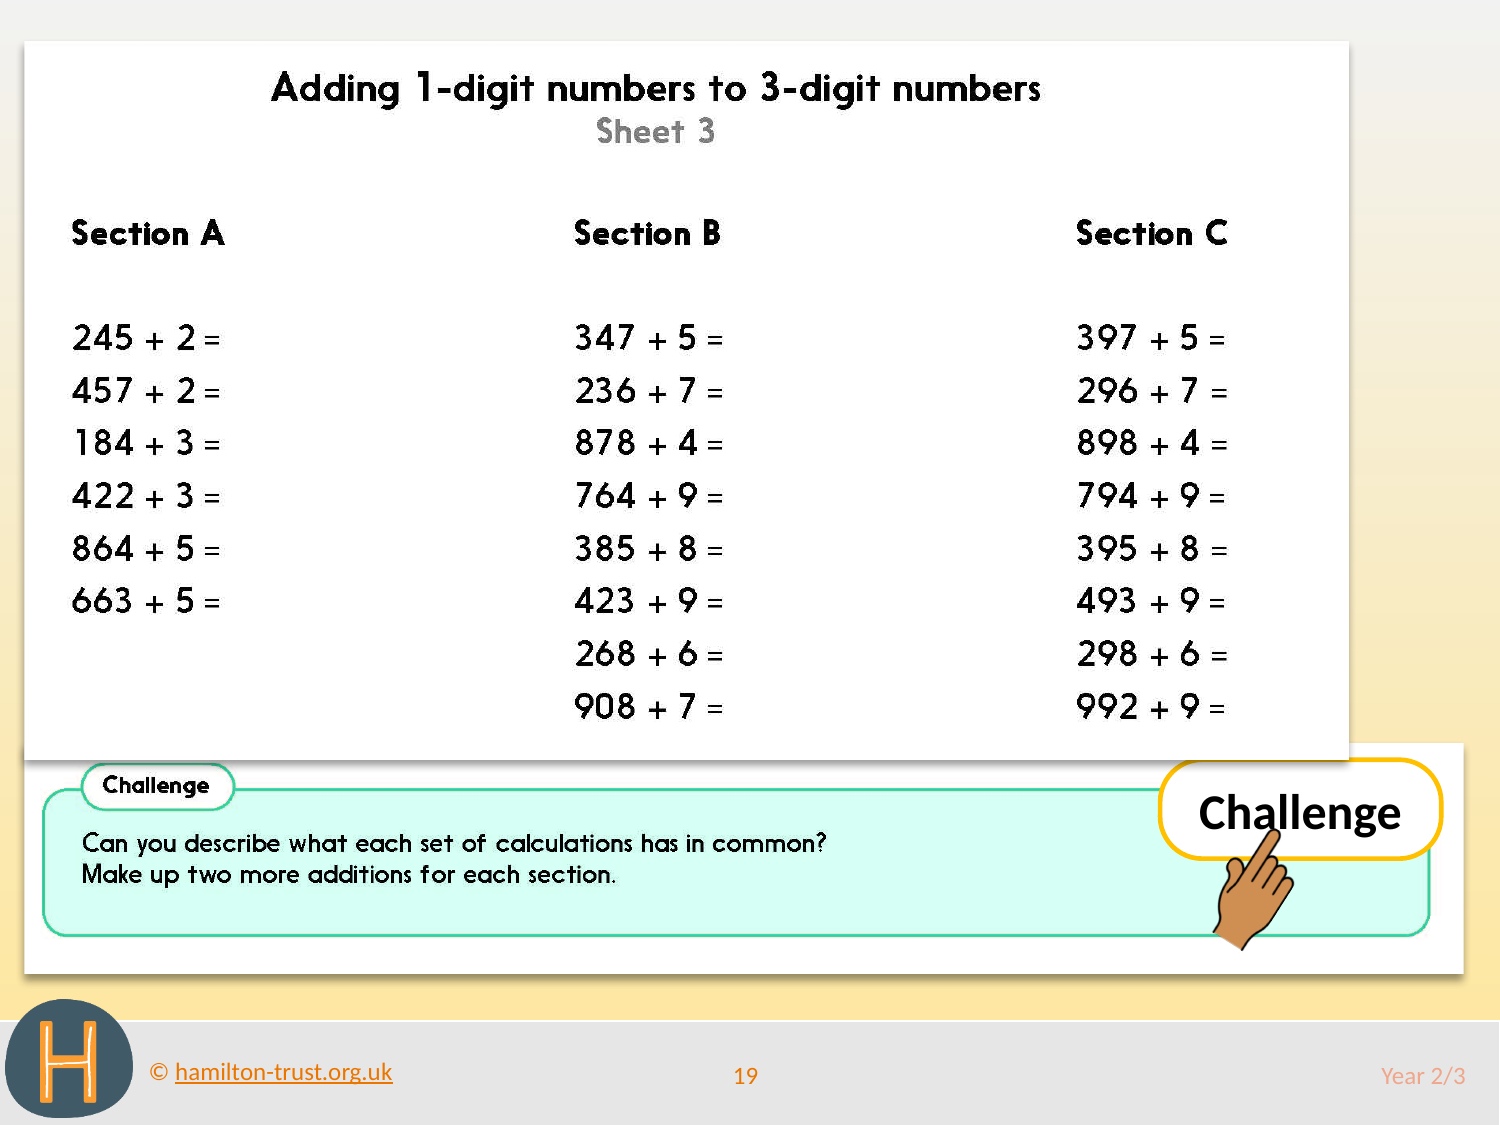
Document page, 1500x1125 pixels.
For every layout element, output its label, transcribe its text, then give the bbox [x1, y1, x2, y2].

slide_number 19 [686, 1044, 805, 1105]
picture [5, 999, 133, 1118]
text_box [1160, 759, 1442, 947]
footer Year 2/3 [870, 1044, 1482, 1105]
picture [24, 41, 1464, 974]
